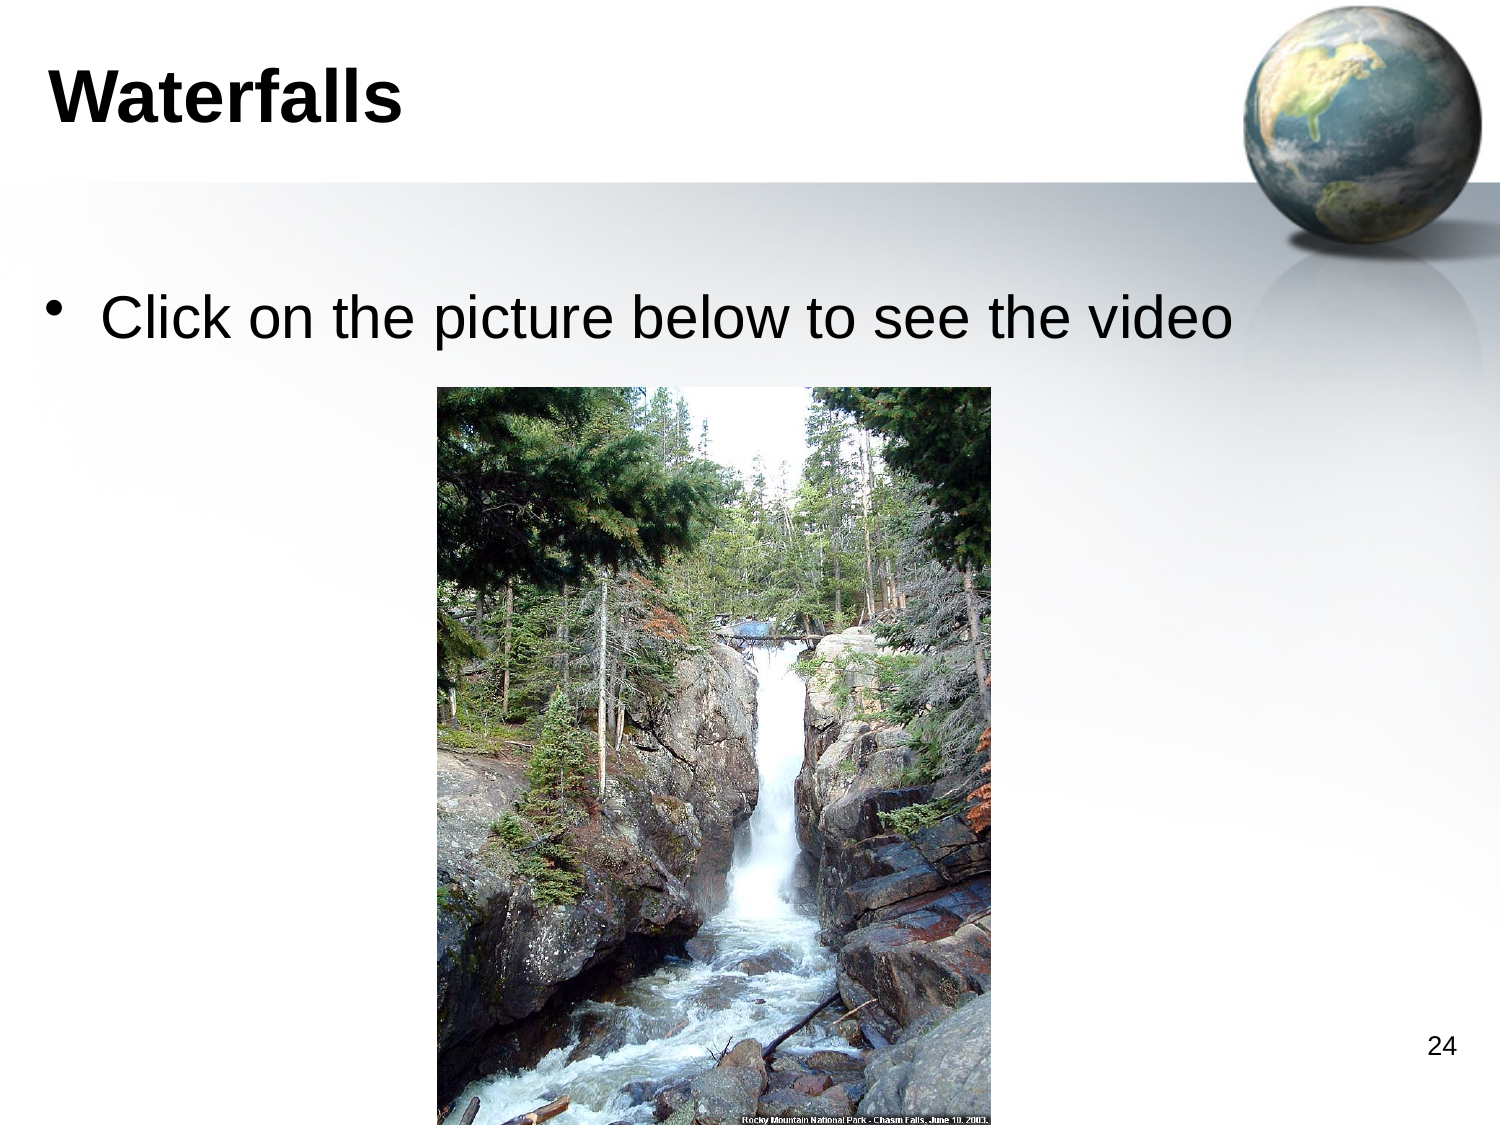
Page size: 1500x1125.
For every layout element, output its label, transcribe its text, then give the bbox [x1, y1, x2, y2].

title Waterfalls [33, 22, 1239, 162]
slide_number 24 [1159, 1020, 1473, 1096]
list Click on the picture below to see the video [29, 271, 1471, 438]
picture [0, 0, 1500, 1125]
